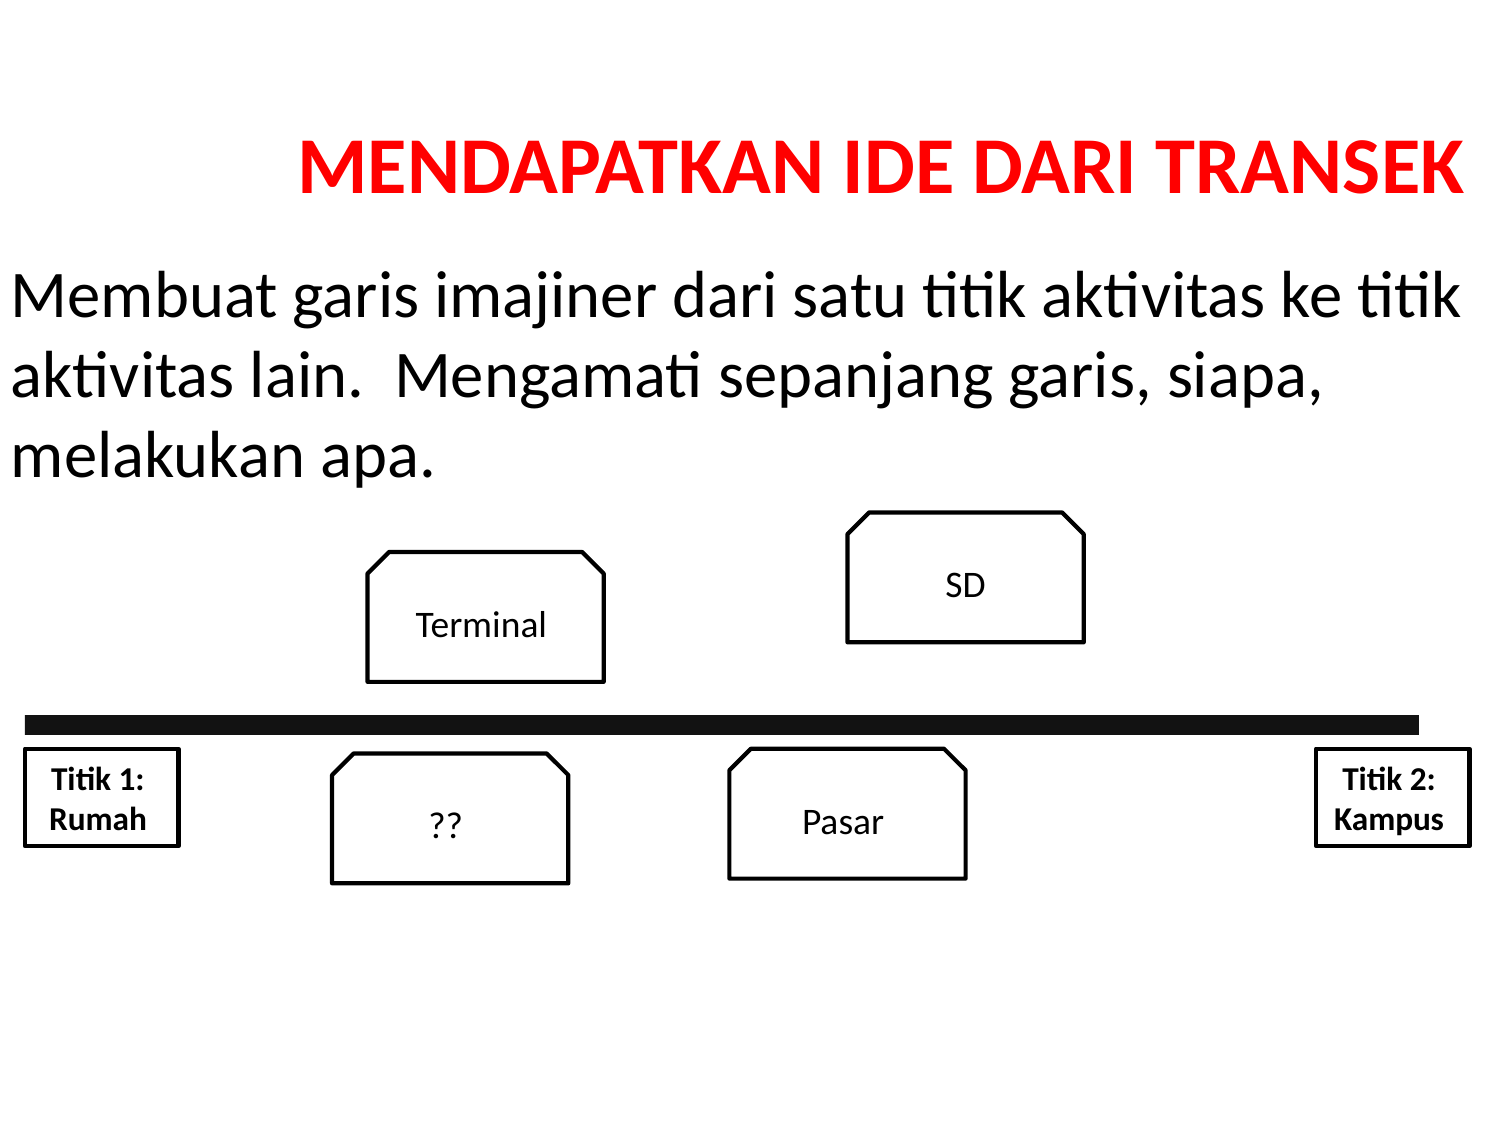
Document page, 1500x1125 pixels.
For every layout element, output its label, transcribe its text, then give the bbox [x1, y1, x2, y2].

text_box Terminal [365, 549, 606, 684]
text_box Pasar [727, 746, 968, 881]
title Mendapatkan ide dari Transek [150, 67, 1500, 256]
text_box Titik 1: Rumah [23, 747, 181, 848]
text_box Titik 2: Kampus [1314, 747, 1472, 848]
text_box SD [845, 510, 1086, 645]
text_box ?? [329, 751, 571, 886]
list Membuat garis imajiner dari satu titik aktivitas ke titik aktivitas lain. Mengamati sepanjang garis, siapa, melakukan apa. [0, 243, 1496, 986]
